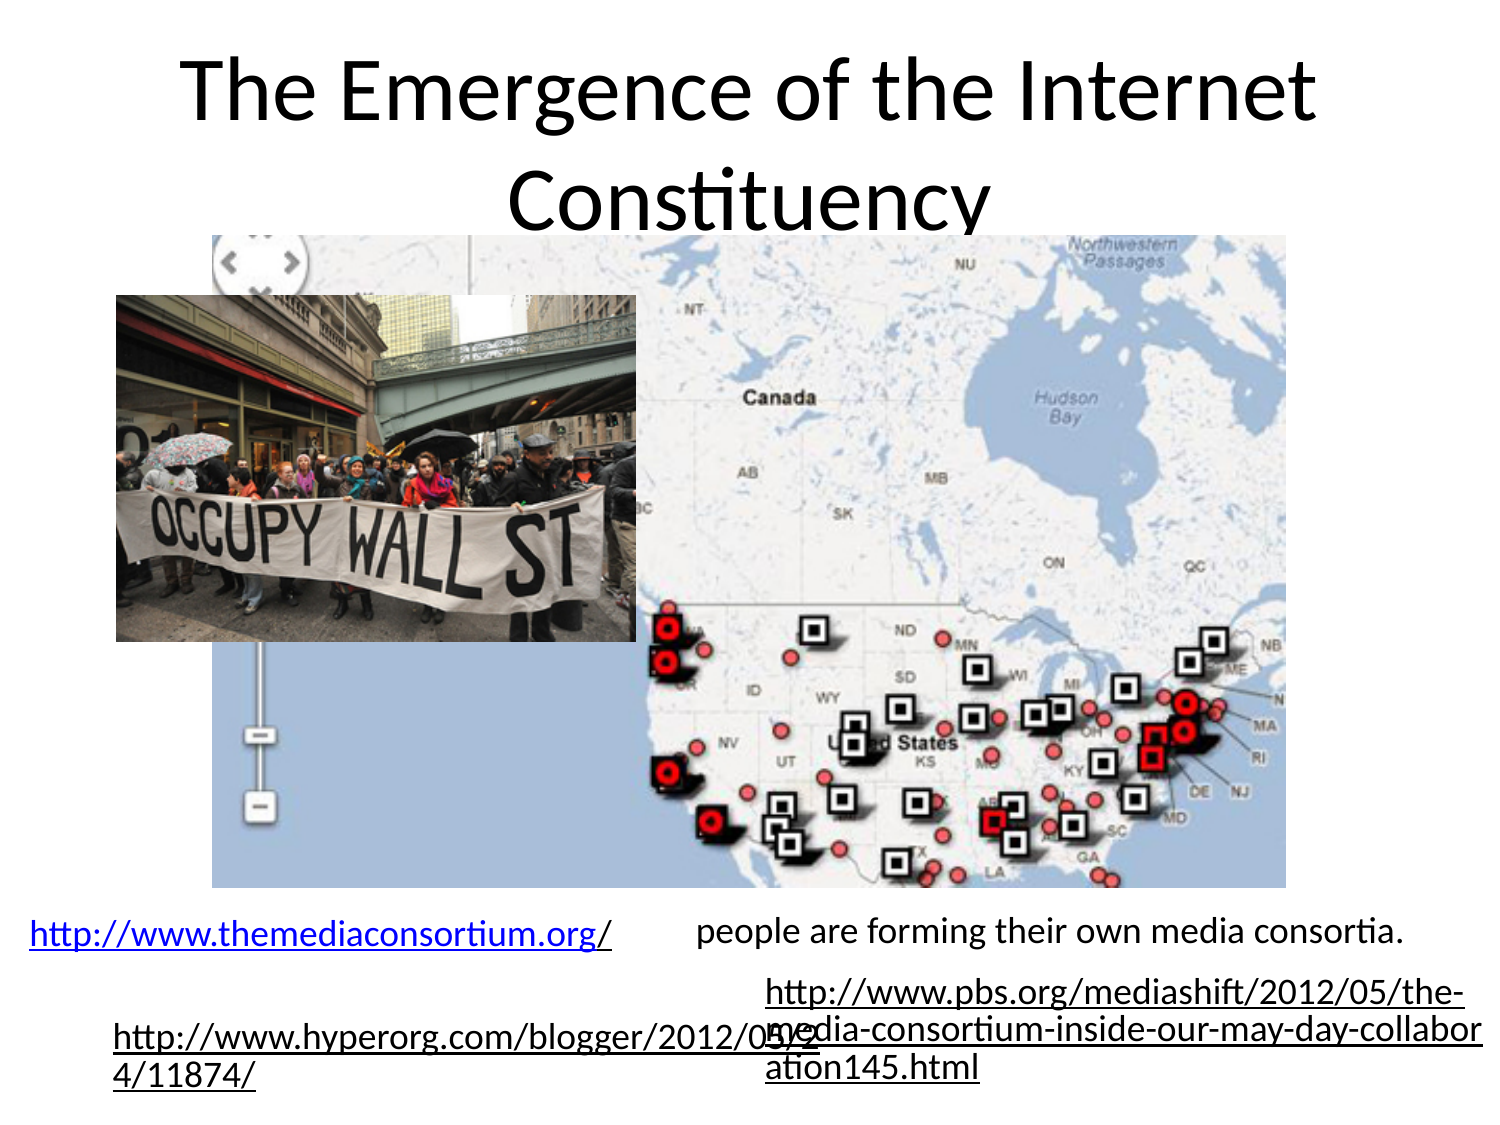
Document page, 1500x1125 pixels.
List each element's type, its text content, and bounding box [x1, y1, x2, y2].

title The Emergence of the Internet Constituency [75, 45, 1425, 233]
text_box people are forming their own media consortia. [681, 898, 1421, 959]
text_box http://www.themediaconsortium.org/ [14, 901, 636, 961]
picture [116, 235, 1286, 888]
text_box http://www.pbs.org/mediashift/2012/05/the-media-consortium-inside-our-may-day-collaboration145.html [749, 959, 1500, 1065]
text_box http://www.hyperorg.com/blogger/2012/05/24/11874/ [98, 1004, 848, 1110]
